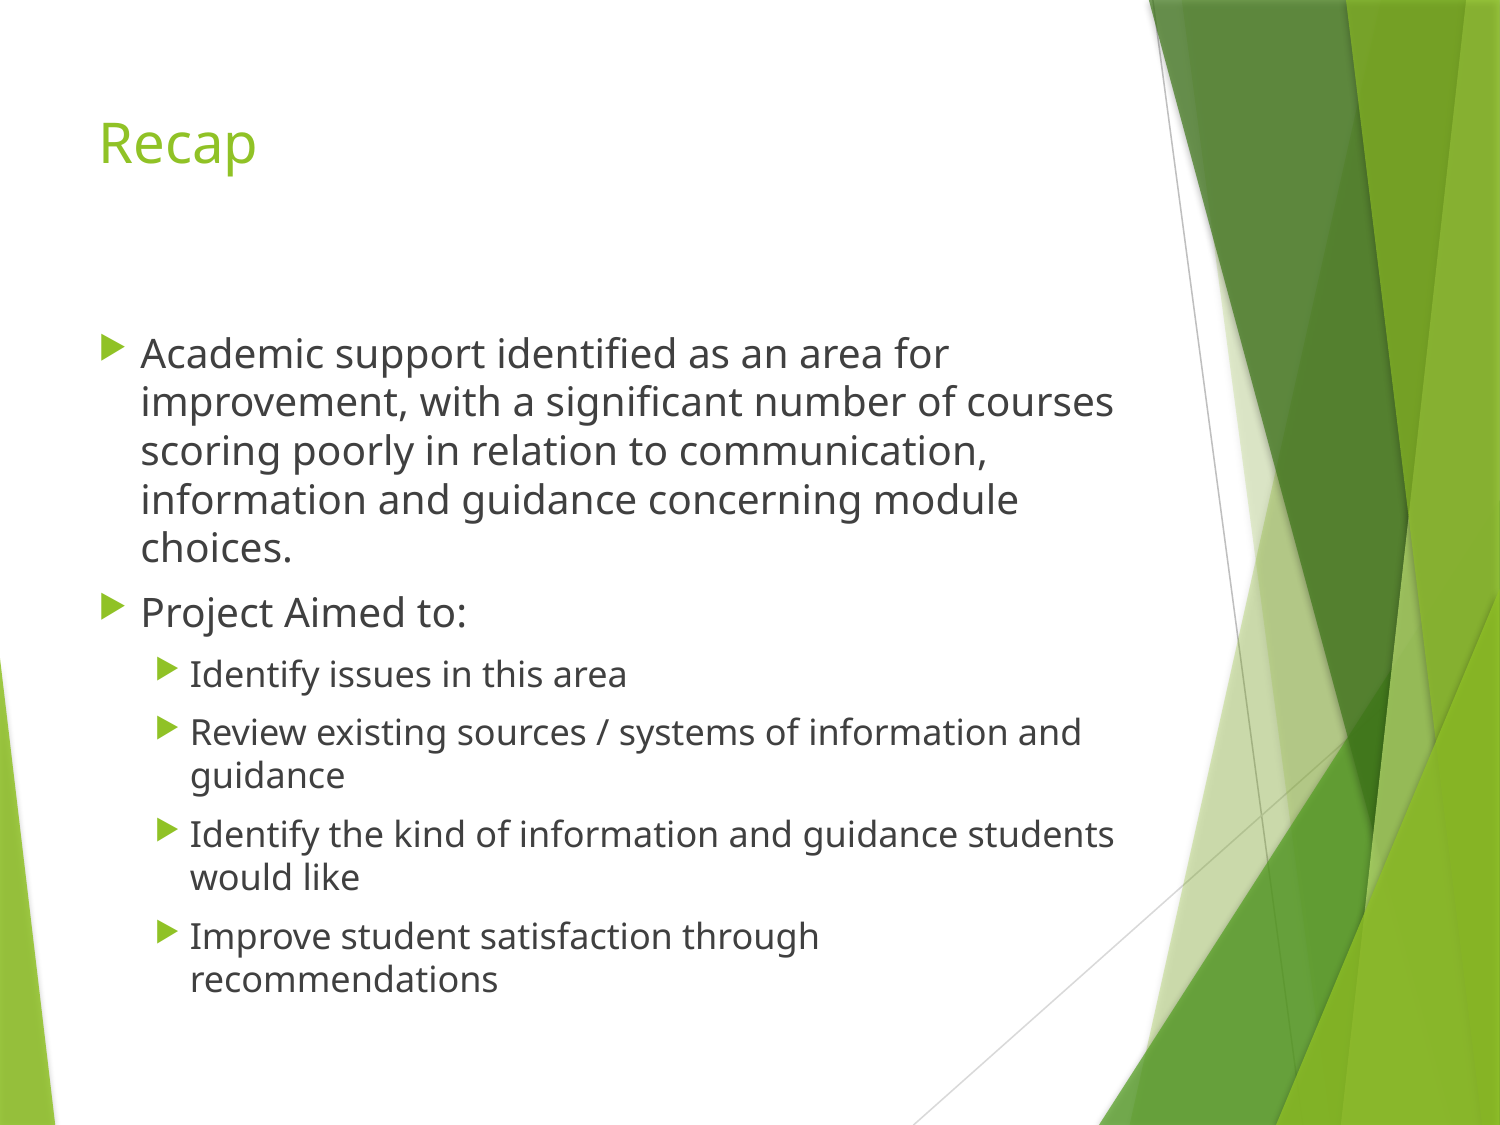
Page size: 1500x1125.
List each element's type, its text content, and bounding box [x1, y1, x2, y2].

list Academic support identified as an area for improvement, with a significant number of courses scoring poorly in relation to communication, information and guidance concerning module choices. Project Aimed to: Identify issues in this area Review existing sources / systems of information and guidance Identify the kind of information and guidance students would like Improve student satisfaction through recommendations [83, 319, 1141, 956]
title Recap [83, 99, 1141, 317]
